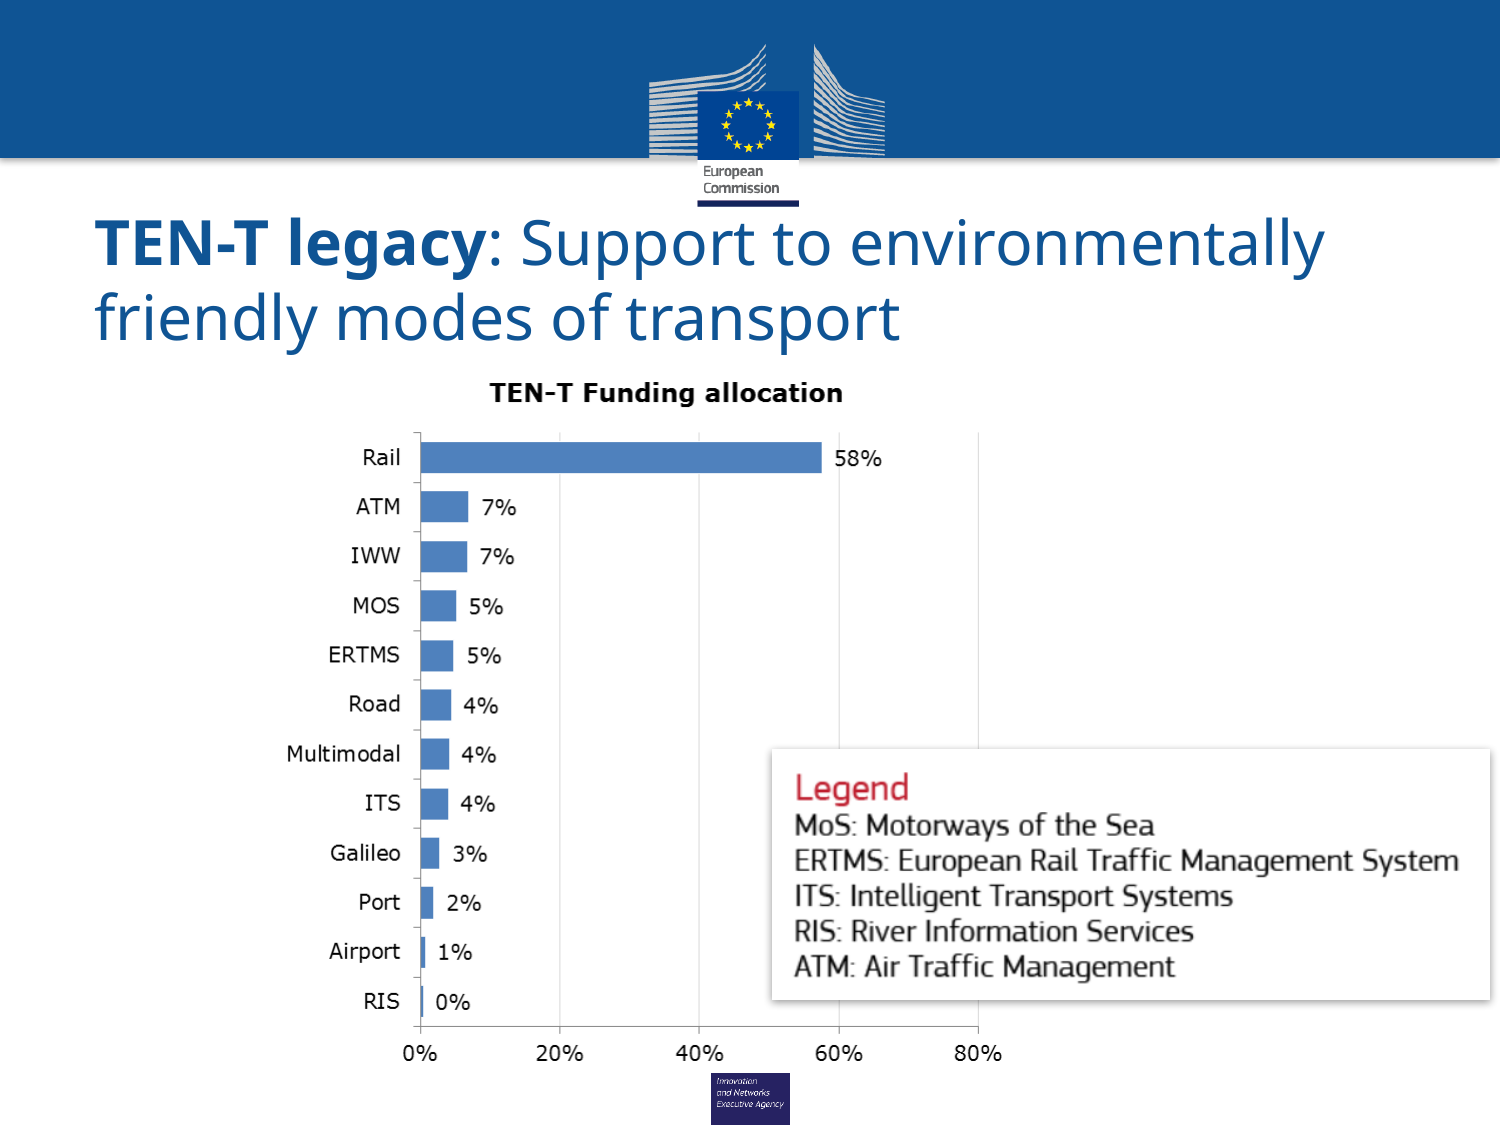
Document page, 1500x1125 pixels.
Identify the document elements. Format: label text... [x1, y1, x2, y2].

picture [711, 1073, 790, 1125]
picture [649, 43, 885, 207]
title TEN-T legacy: Support to environmentally friendly modes of transport [64, 219, 1483, 337]
picture [241, 362, 1476, 1071]
